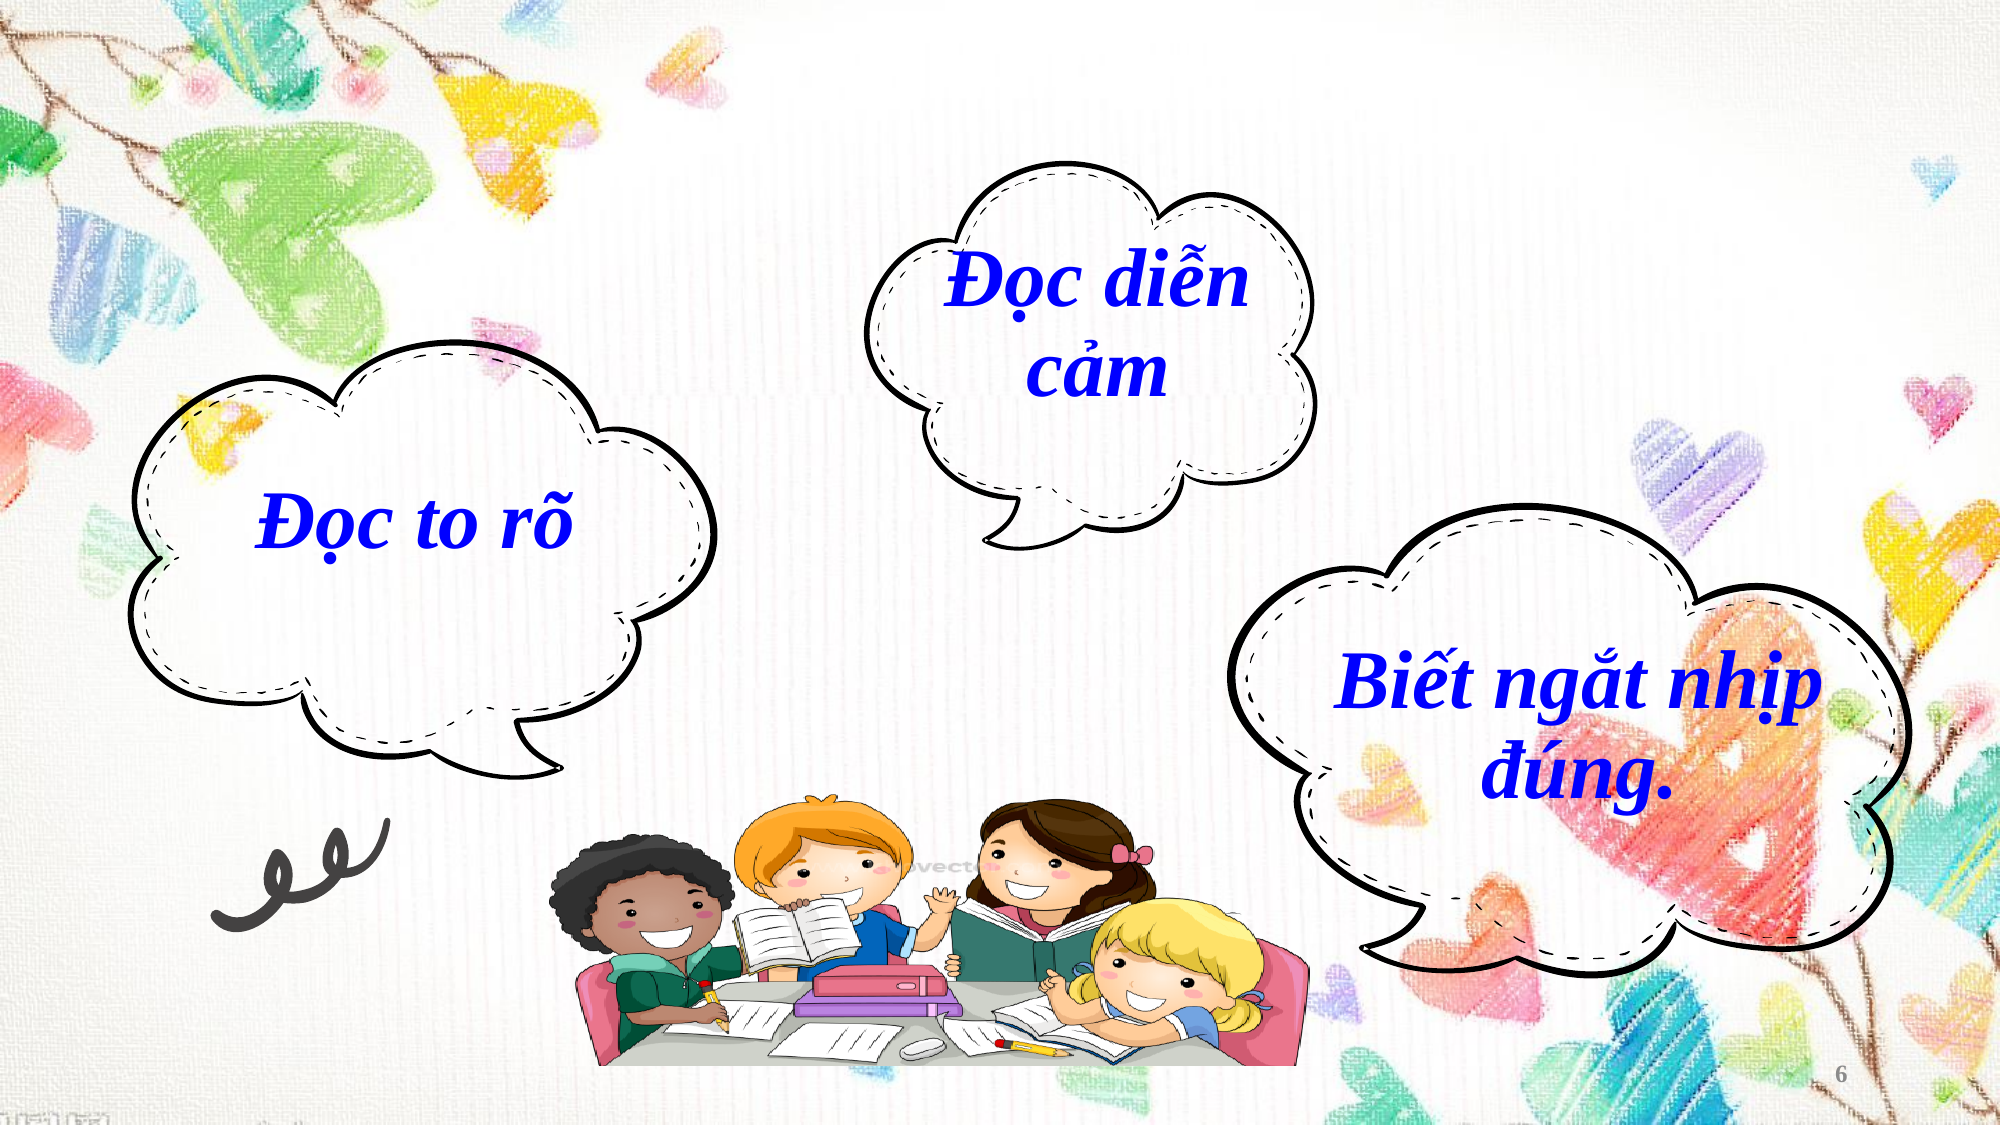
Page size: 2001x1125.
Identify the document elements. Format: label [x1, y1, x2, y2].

text_box [1214, 508, 1924, 1002]
text_box [862, 159, 1327, 556]
text_box [115, 337, 720, 786]
picture [0, 0, 2000, 1125]
